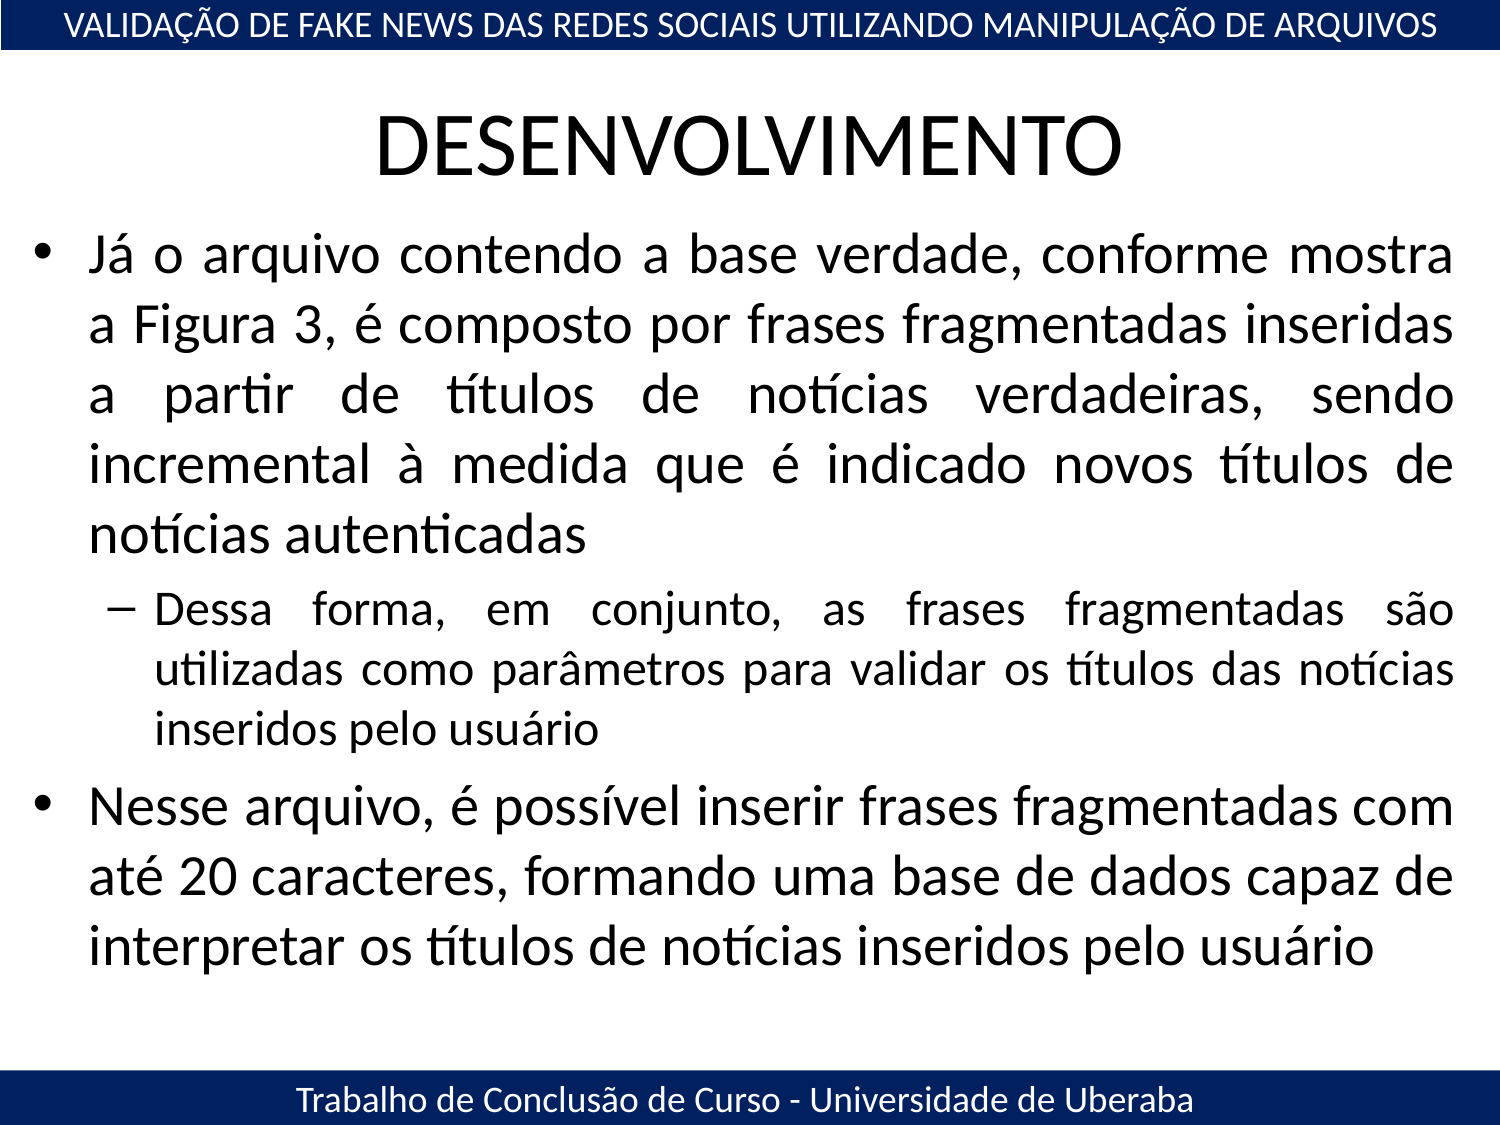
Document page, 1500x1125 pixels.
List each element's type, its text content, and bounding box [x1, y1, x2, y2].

title DESENVOLVIMENTO [75, 52, 1425, 208]
text_box VALIDAÇÃO DE FAKE NEWS DAS REDES SOCIAIS UTILIZANDO MANIPULAÇÃO DE ARQUIVOS [0, 0, 1500, 52]
text_box Trabalho de Conclusão de Curso - Universidade de Uberaba [0, 1068, 1500, 1125]
list Já o arquivo contendo a base verdade, conforme mostra a Figura 3, é composto por frases fragmentadas inseridas a partir de títulos de notícias verdadeiras, sendo incremental à medida que é indicado novos títulos de notícias autenticadas Dessa forma, em conjunto, as frases fragmentadas são utilizadas como parâmetros para validar os títulos das notícias inseridos pelo usuário Nesse arquivo, é possível inserir frases fragmentadas com até 20 caracteres, formando uma base de dados capaz de interpretar os títulos de notícias inseridos pelo usuário [17, 208, 1471, 1005]
